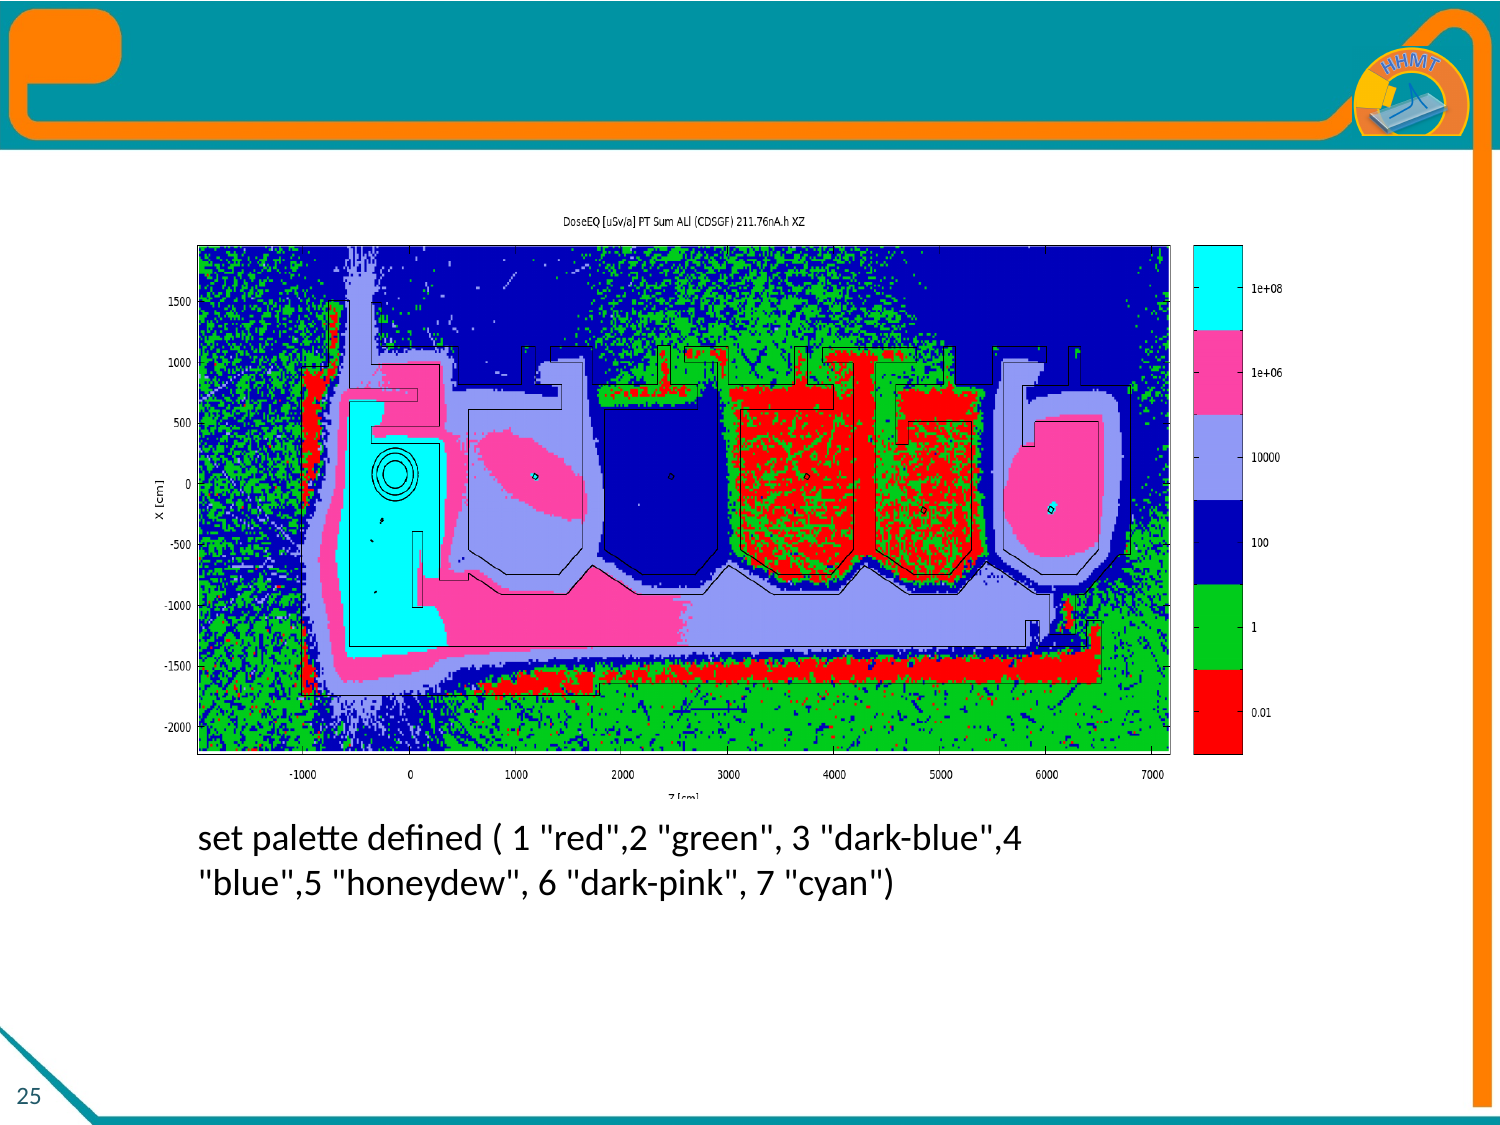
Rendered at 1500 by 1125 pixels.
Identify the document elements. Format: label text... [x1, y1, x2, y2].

text_box set palette defined ( 1 "red",2 "green", 3 "dark-blue",4 "blue",5 "honeydew", 6 "dark-pink", 7 "cyan") [182, 807, 1164, 911]
picture [0, 1, 1500, 1125]
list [148, 195, 1294, 799]
